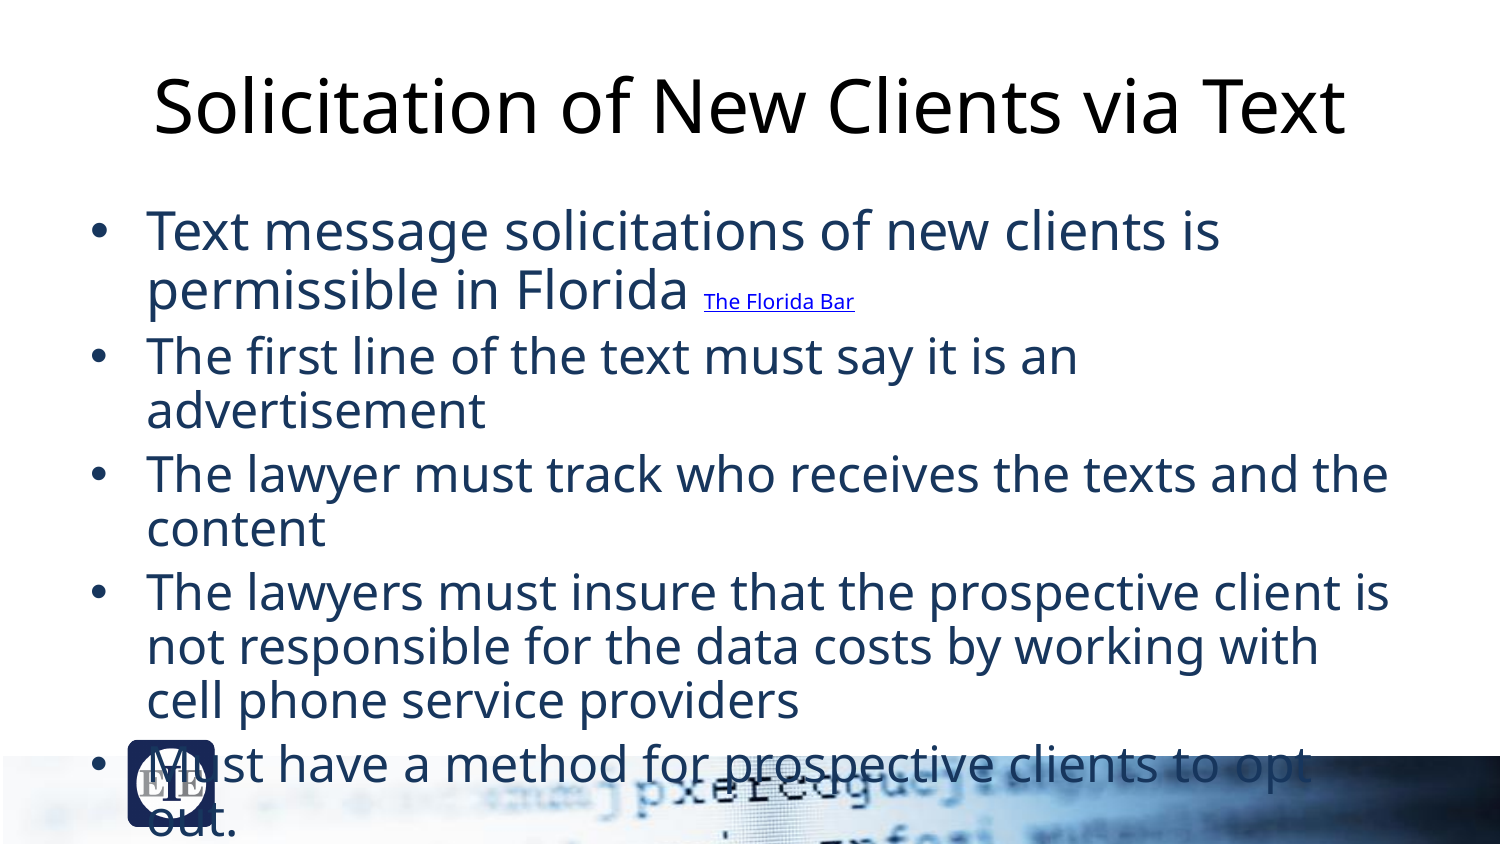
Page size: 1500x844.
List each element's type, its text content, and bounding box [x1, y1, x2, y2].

list Text message solicitations of new clients is permissible in Florida The Florida Bar The first line of the text must say it is an advertisement The lawyer must track who receives the texts and the content The lawyers must insure that the prospective client is not responsible for the data costs by working with cell phone service providers Must have a method for prospective clients to opt out. [75, 196, 1425, 732]
picture [3, 732, 1500, 844]
title Solicitation of New Clients via Text [75, 33, 1425, 175]
